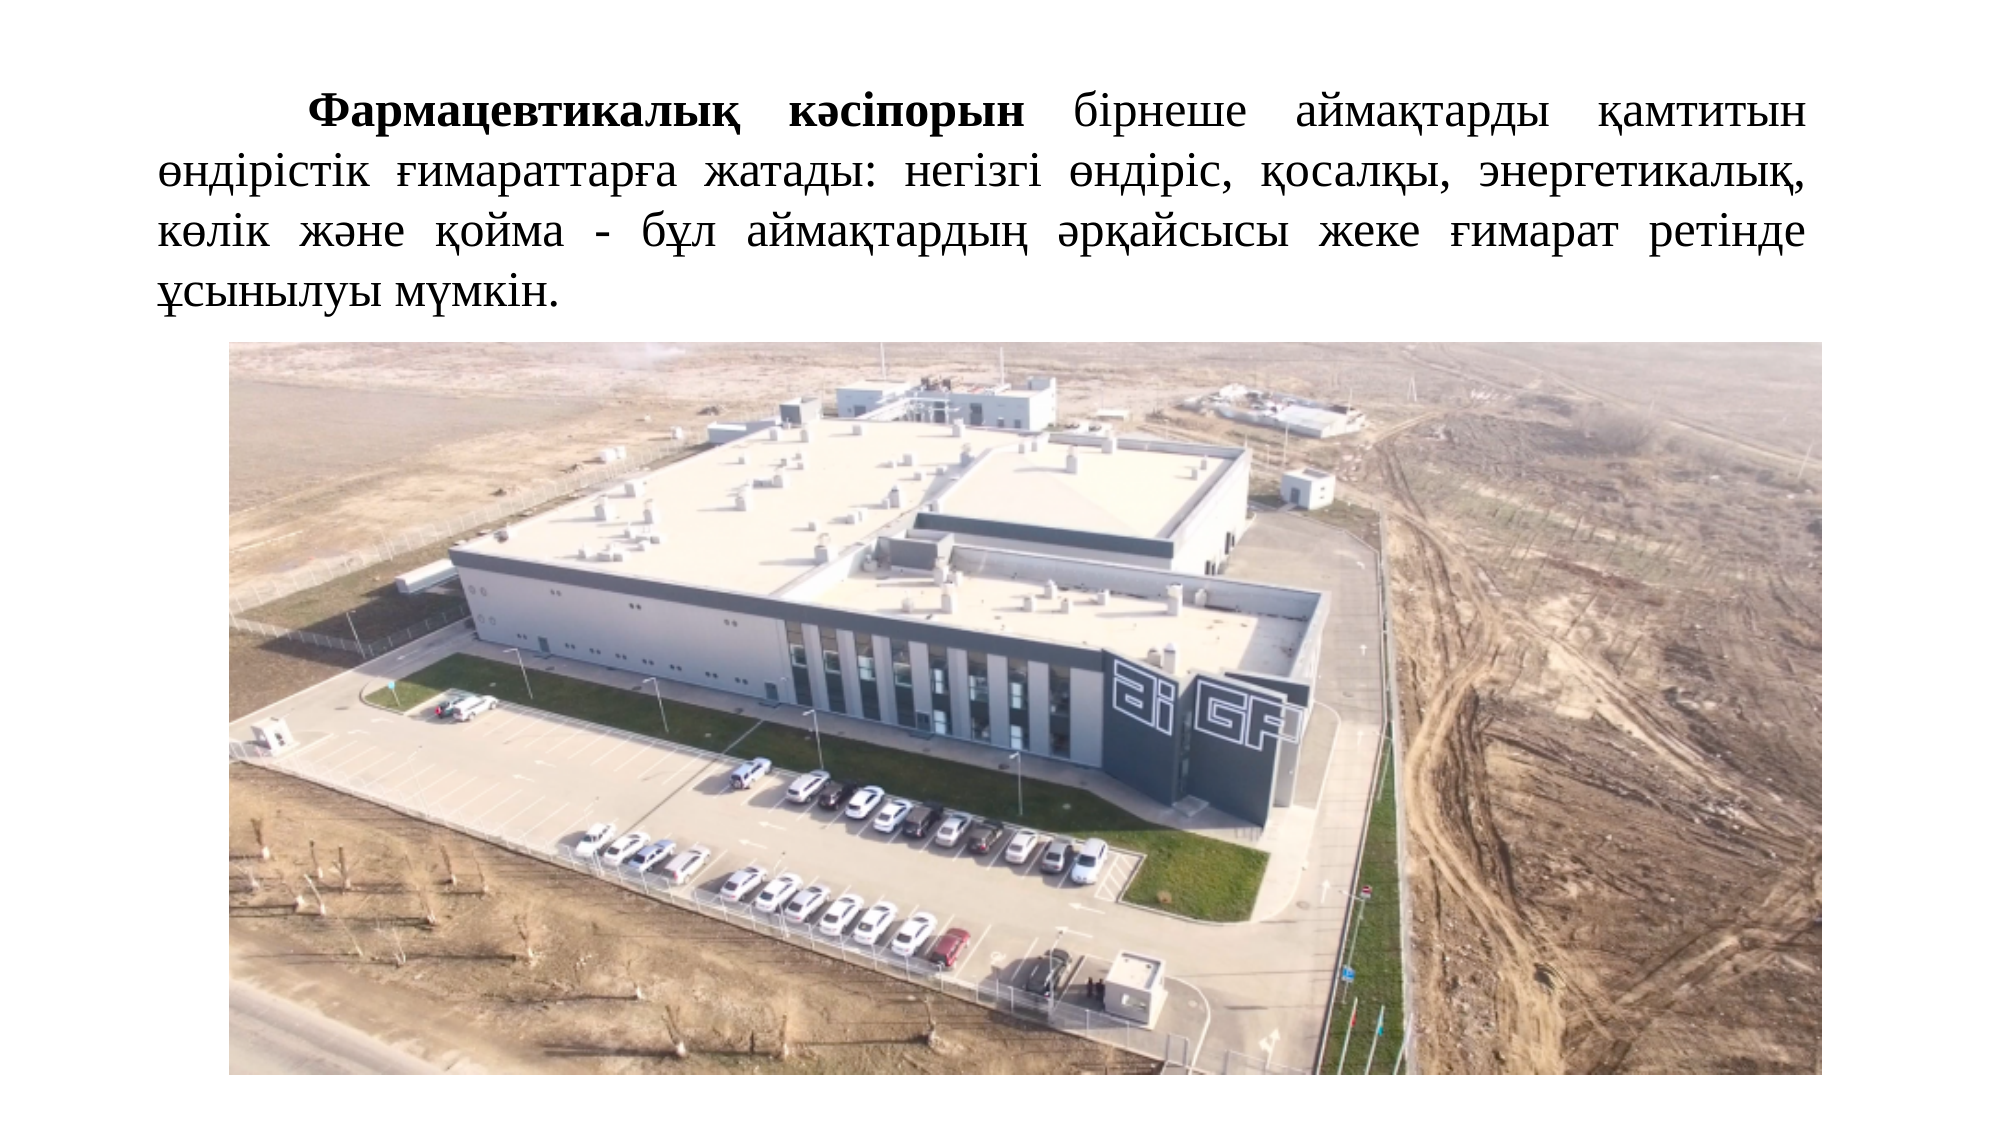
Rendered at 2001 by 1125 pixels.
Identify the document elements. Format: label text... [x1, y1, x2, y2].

text_box Фармацевтикалық кәсіпорын бірнеше аймақтарды қамтитын өндірістік ғимараттарға жатады: негізгі өндіріс, қосалқы, энергетикалық, көлік және қойма - бұл аймақтардың әрқайсысы жеке ғимарат ретінде ұсынылуы мүмкін. [142, 68, 1822, 324]
picture [229, 342, 1822, 1075]
